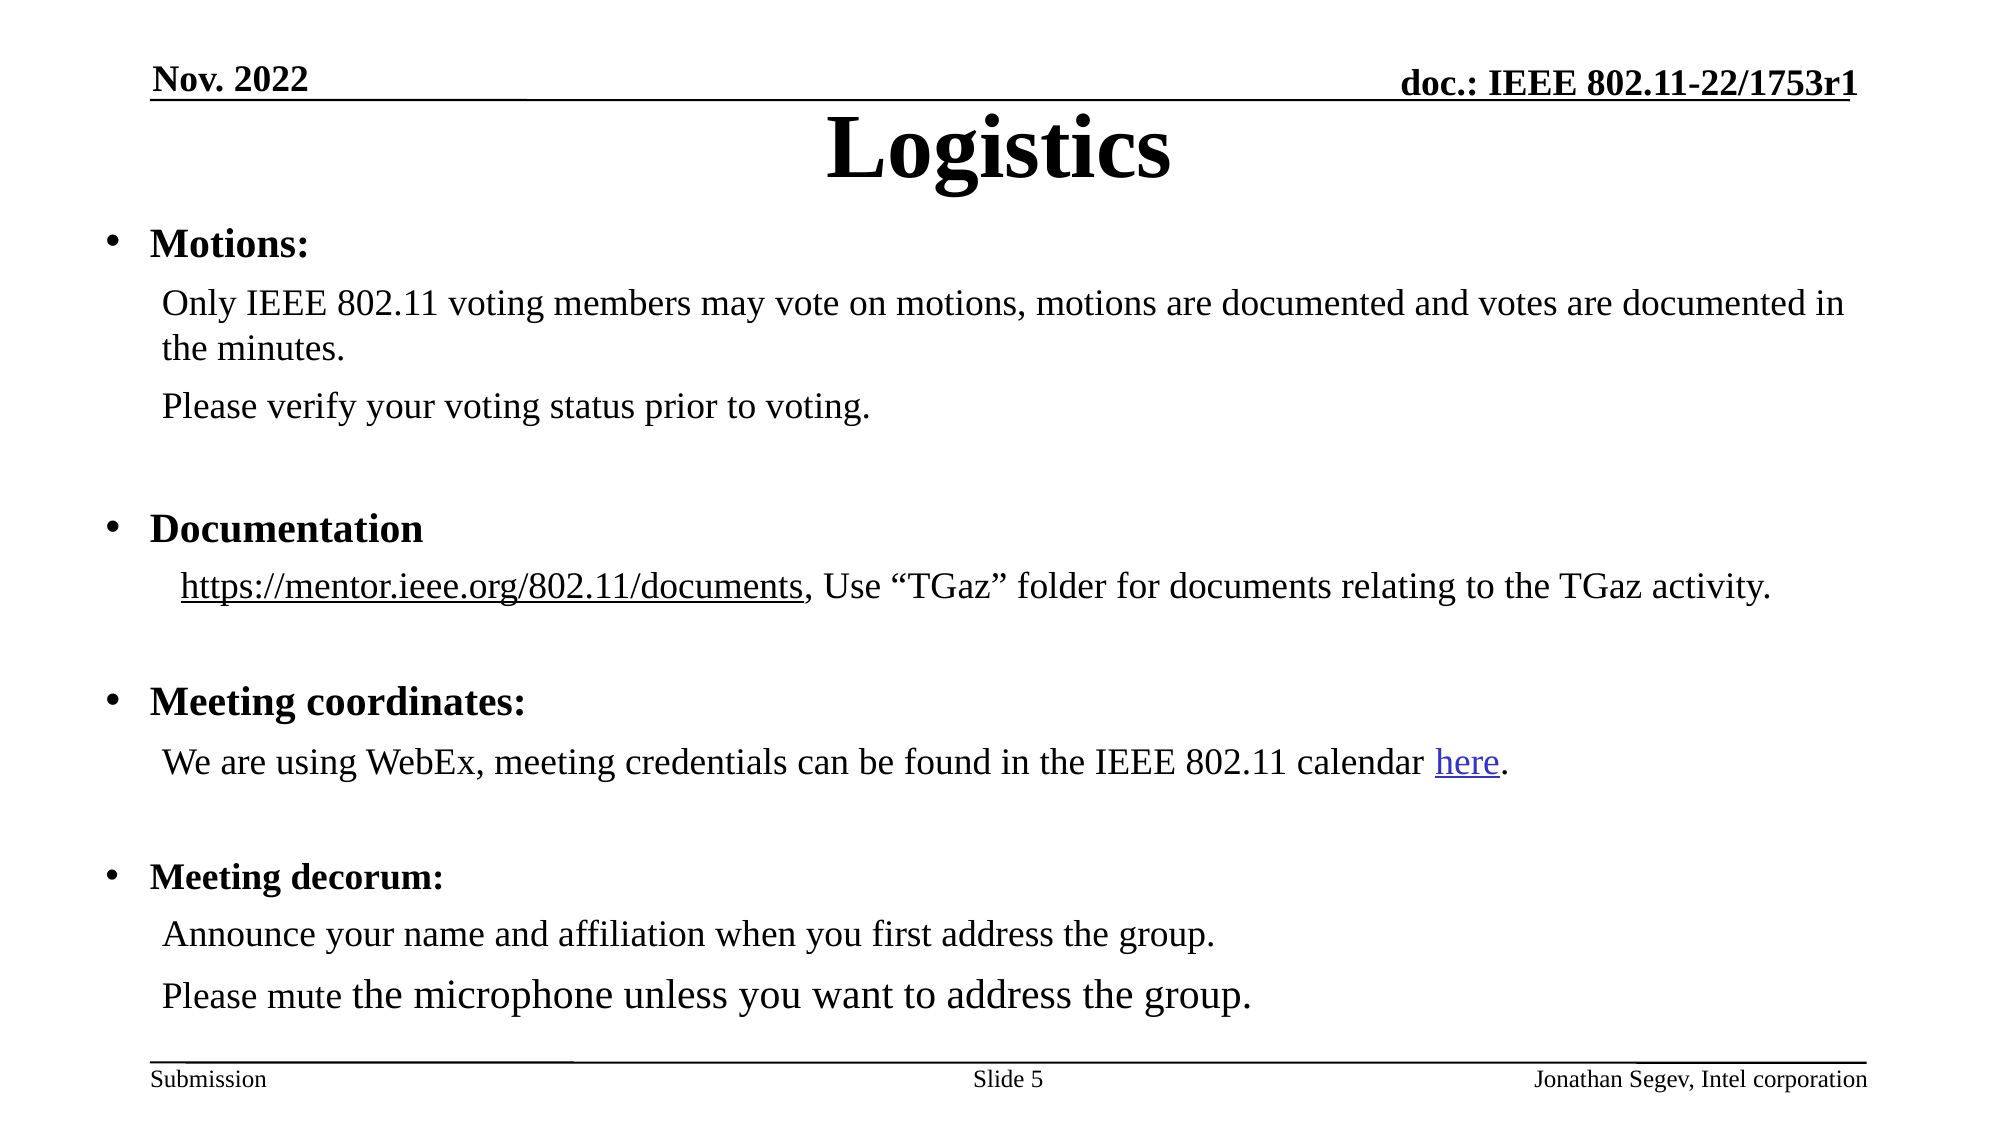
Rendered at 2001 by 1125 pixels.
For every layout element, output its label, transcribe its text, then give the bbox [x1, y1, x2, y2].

slide_number Slide 5 [950, 1061, 1067, 1123]
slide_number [152, 54, 563, 100]
footer Jonathan Segev, Intel corporation [1171, 1061, 1869, 1093]
list Motions: Only IEEE 802.11 voting members may vote on motions, motions are documented and votes are documented in the minutes. Please verify your voting status prior to voting. Documentation https://mentor.ieee.org/802.11/documents, Use “TGaz” folder for documents relating to the TGaz activity. Meeting coordinates: We are using WebEx, meeting credentials can be found in the IEEE 802.11 calendar here. Meeting decorum: Announce your name and affiliation when you first address the group. Please mute the microphone unless you want to address the group. [90, 207, 1898, 1000]
title Logistics [149, 112, 1850, 170]
